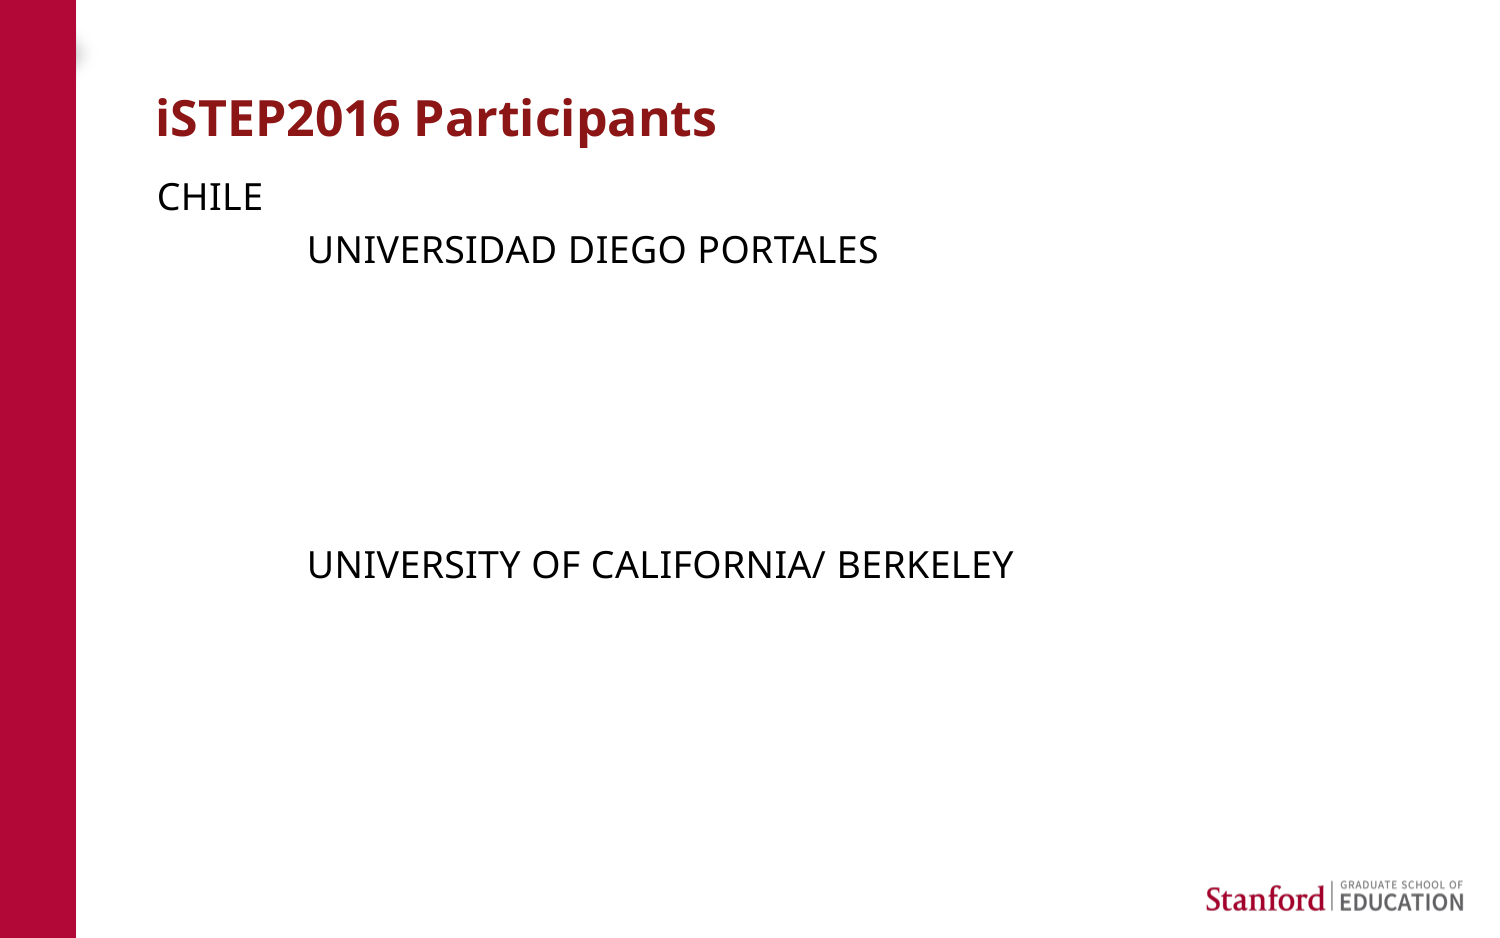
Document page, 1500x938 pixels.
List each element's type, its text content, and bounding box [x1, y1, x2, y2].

picture [0, 0, 1500, 938]
title iSTEP2016 Participants [155, 65, 1420, 155]
list Chile Universidad Diego Portales University of California/ Berkeley [156, 165, 1421, 851]
